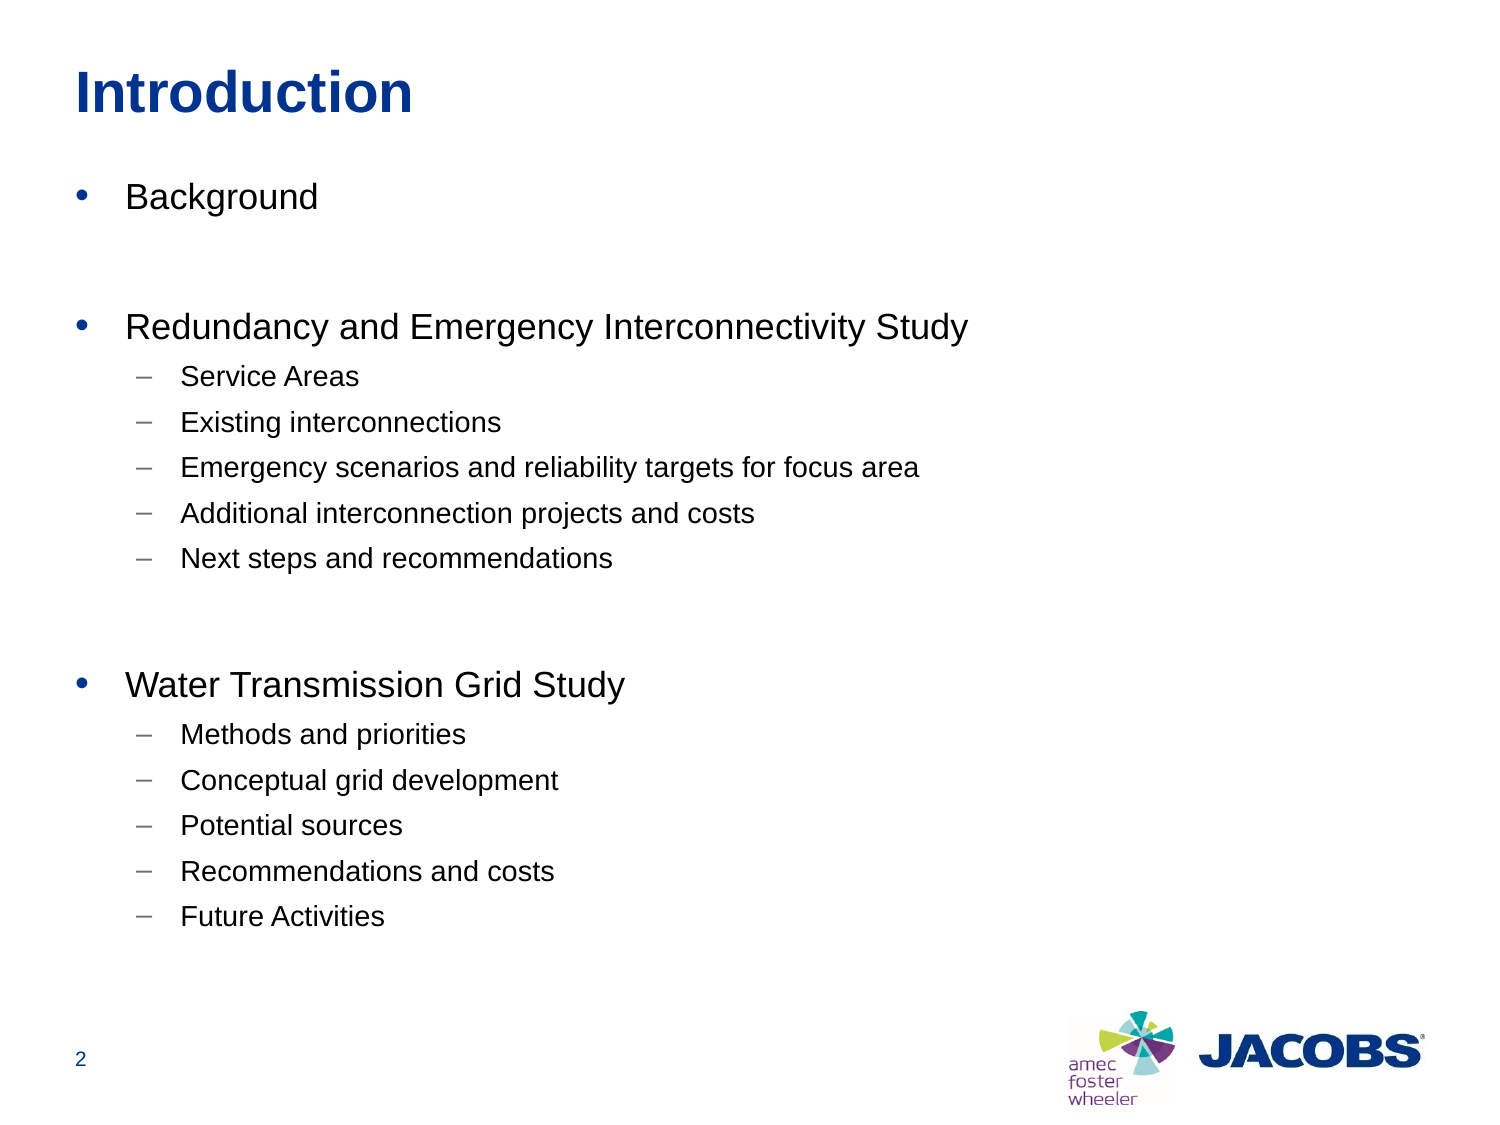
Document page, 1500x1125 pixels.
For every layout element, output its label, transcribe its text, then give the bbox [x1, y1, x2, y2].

slide_number 2 [75, 1010, 205, 1071]
list Background Redundancy and Emergency Interconnectivity Study Service Areas Existing interconnections Emergency scenarios and reliability targets for focus area Additional interconnection projects and costs Next steps and recommendations Water Transmission Grid Study Methods and priorities Conceptual grid development Potential sources Recommendations and costs Future Activities [75, 172, 1425, 941]
title Introduction [75, 42, 1425, 136]
picture [1199, 1033, 1425, 1068]
picture [1068, 1011, 1175, 1106]
